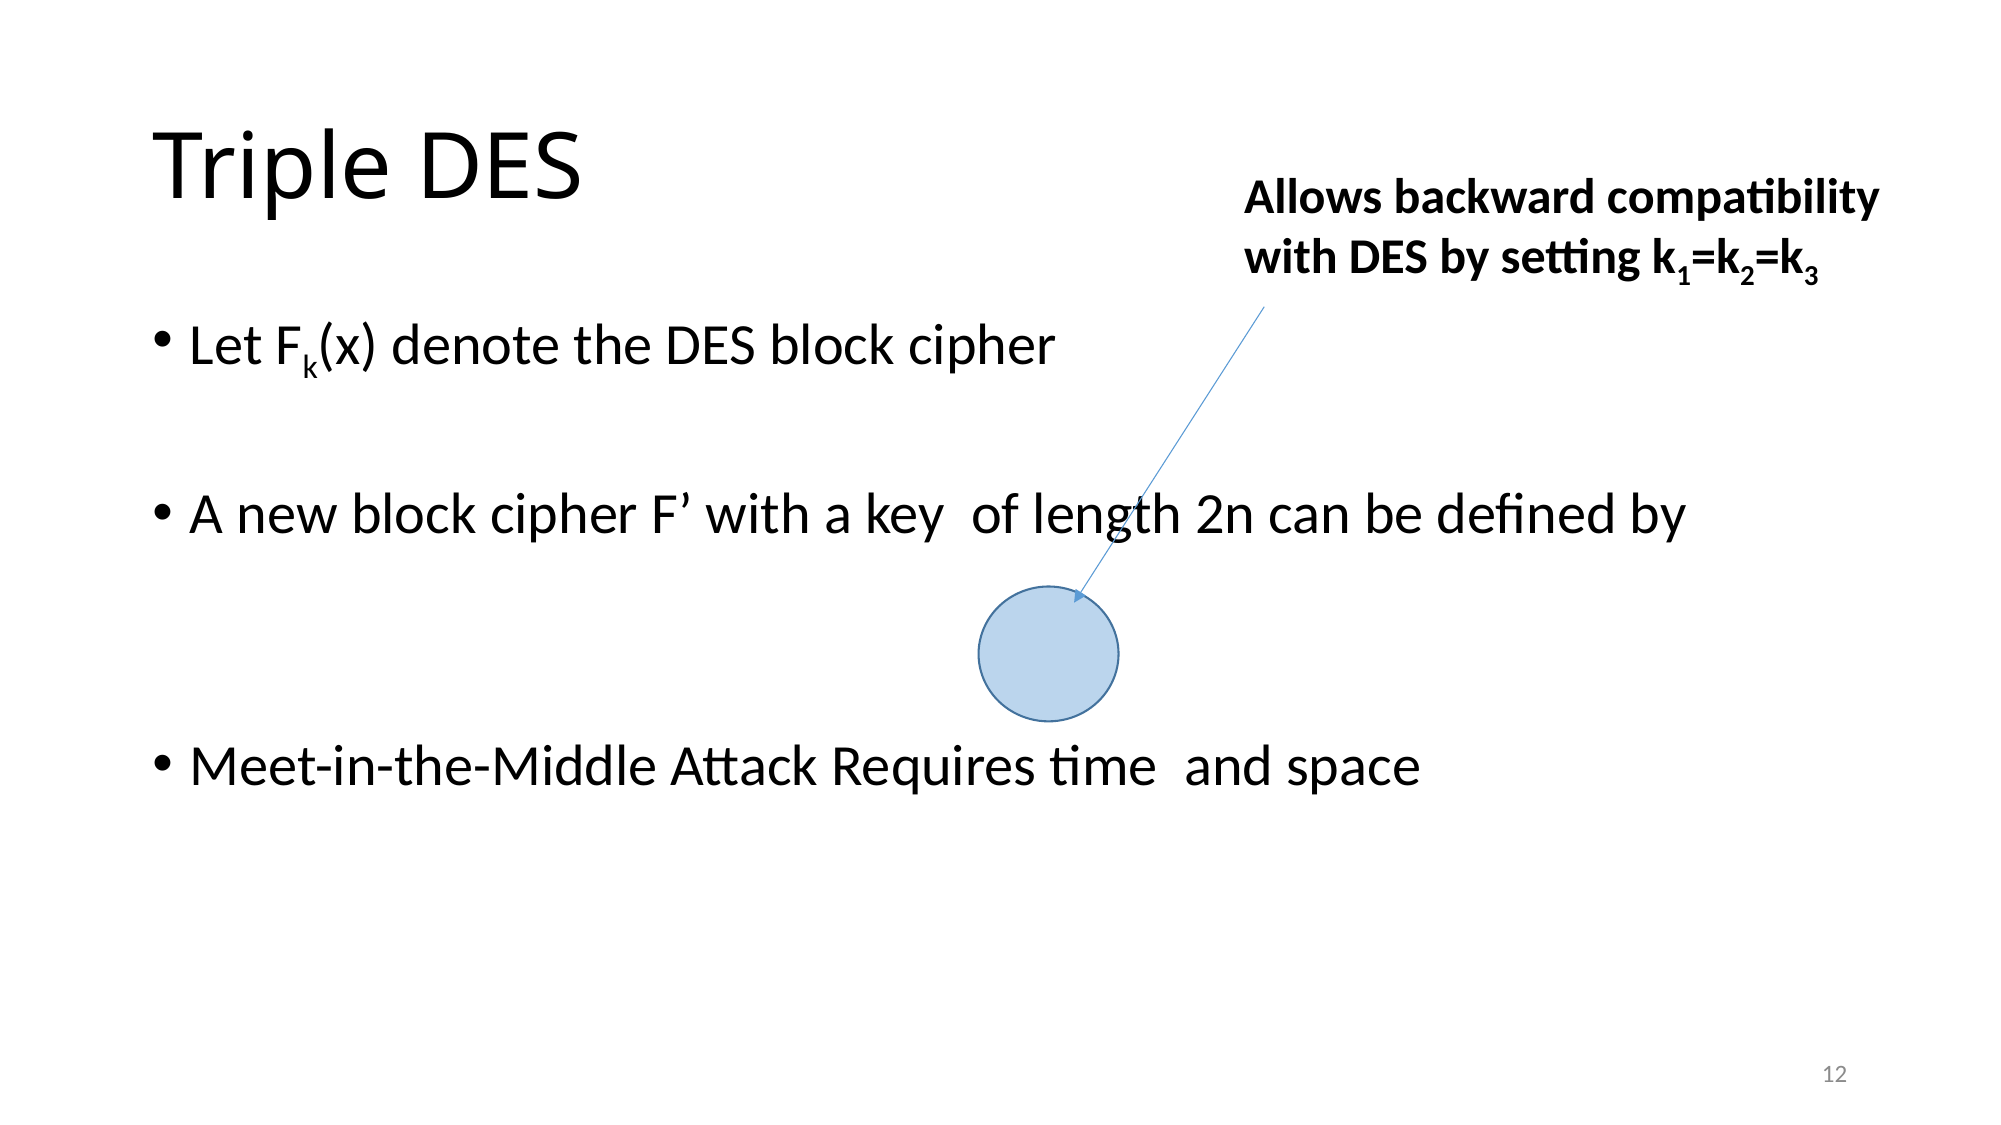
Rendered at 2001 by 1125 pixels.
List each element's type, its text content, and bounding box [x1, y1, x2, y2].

slide_number 12 [1412, 1042, 1863, 1103]
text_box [1074, 306, 1265, 603]
text_box Allows backward compatibility with DES by setting k1=k2=k3 [1229, 155, 1902, 299]
title Triple DES [137, 59, 1863, 278]
text_box [977, 585, 1120, 723]
